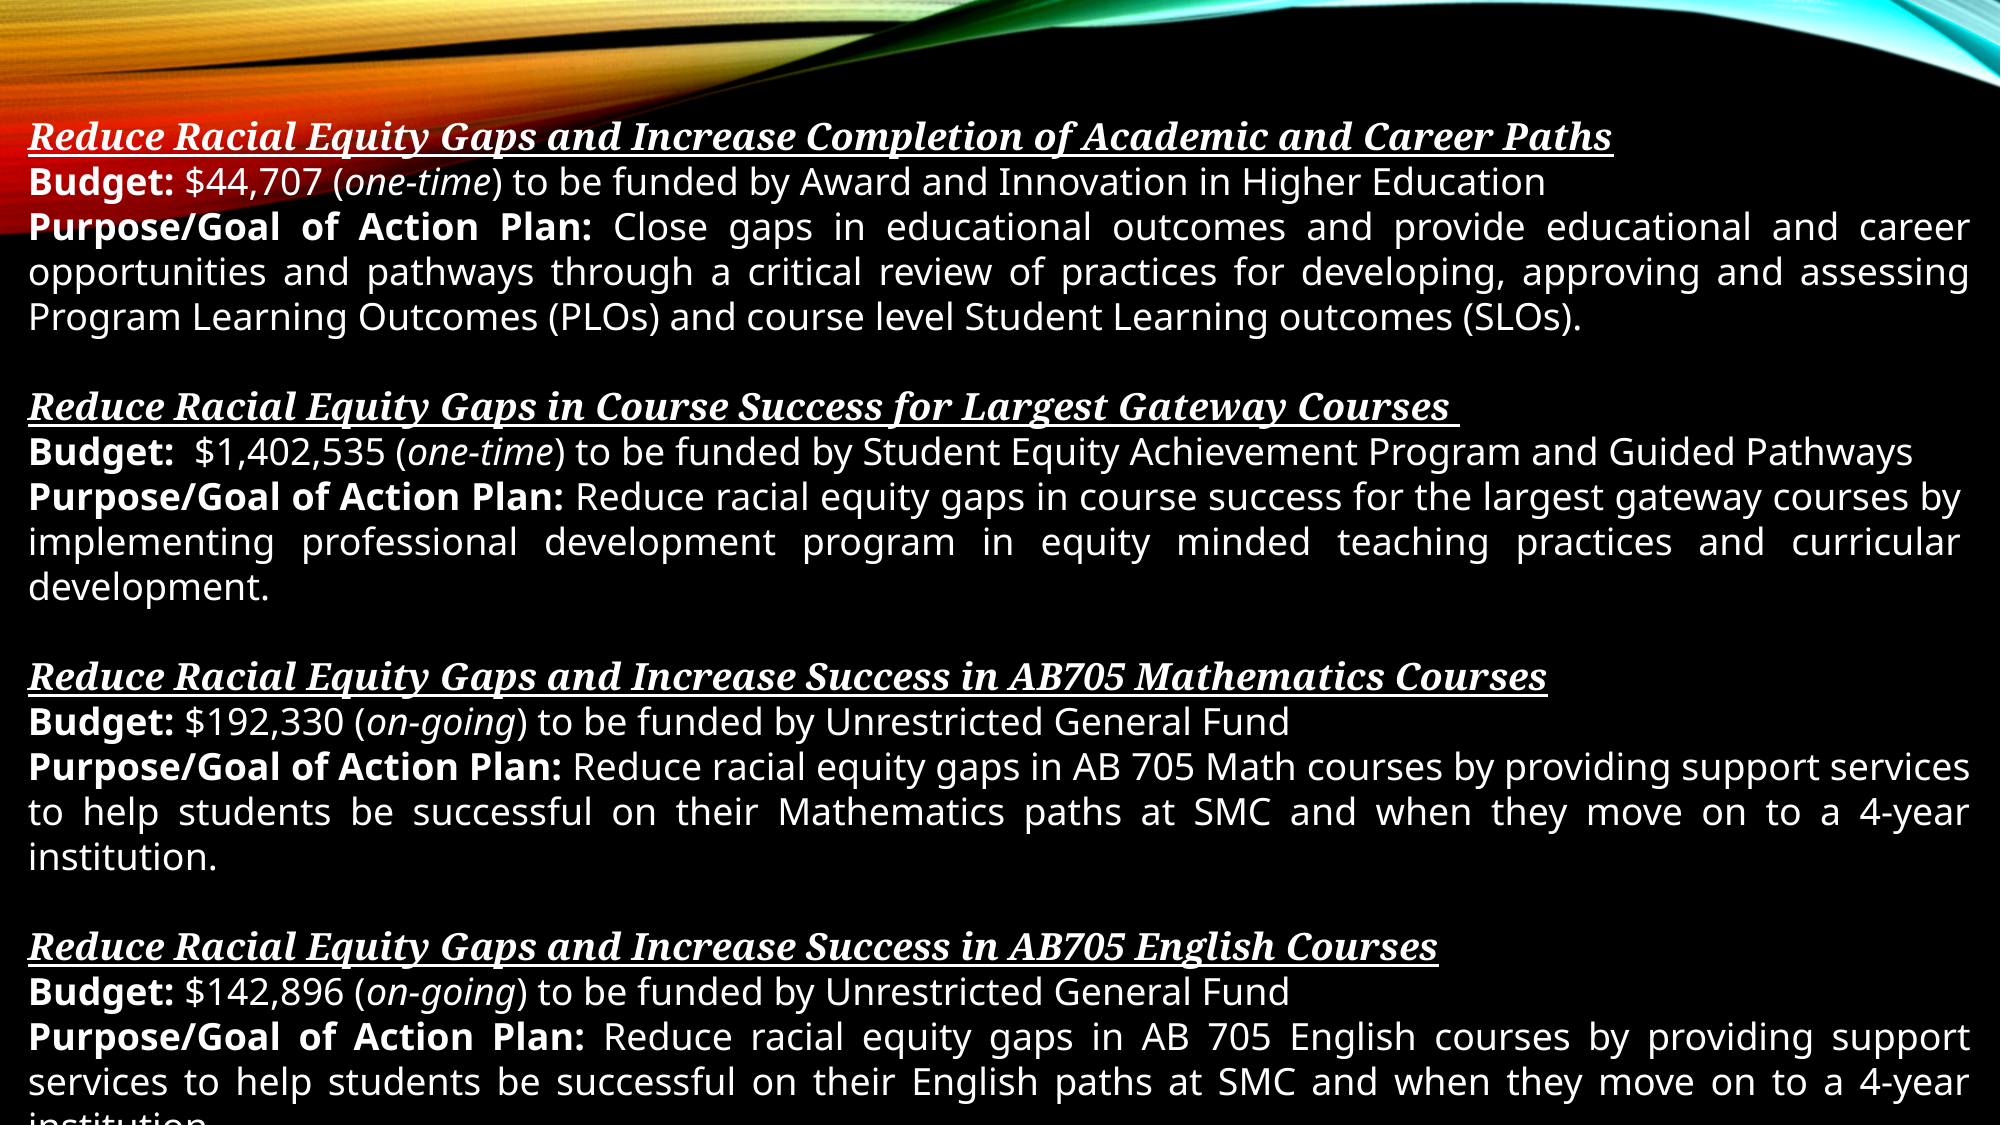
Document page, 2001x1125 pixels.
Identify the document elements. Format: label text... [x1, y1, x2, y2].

picture [0, 0, 2000, 237]
text_box Reduce Racial Equity Gaps and Increase Completion of Academic and Career Paths Budget: $44,707 (one-time) to be funded by Award and Innovation in Higher Education Purpose/Goal of Action Plan: Close gaps in educational outcomes and provide educational and career opportunities and pathways through a critical review of practices for developing, approving and assessing Program Learning Outcomes (PLOs) and course level Student Learning outcomes (SLOs). Reduce Racial Equity Gaps in Course Success for Largest Gateway Courses Budget: $1,402,535 (one-time) to be funded by Student Equity Achievement Program and Guided Pathways Purpose/Goal of Action Plan: Reduce racial equity gaps in course success for the largest gateway courses by implementing professional development program in equity minded teaching practices and curricular development. Reduce Racial Equity Gaps and Increase Success in AB705 Mathematics Courses Budget: $192,330 (on-going) to be funded by Unrestricted General Fund Purpose/Goal of Action Plan: Reduce racial equity gaps in AB 705 Math courses by providing support services to help students be successful on their Mathematics paths at SMC and when they move on to a 4-year institution. Reduce Racial Equity Gaps and Increase Success in AB705 English Courses Budget: $142,896 (on-going) to be funded by Unrestricted General Fund Purpose/Goal of Action Plan: Reduce racial equity gaps in AB 705 English courses by providing support services to help students be successful on their English paths at SMC and when they move on to a 4-year institution. [13, 105, 1987, 1125]
